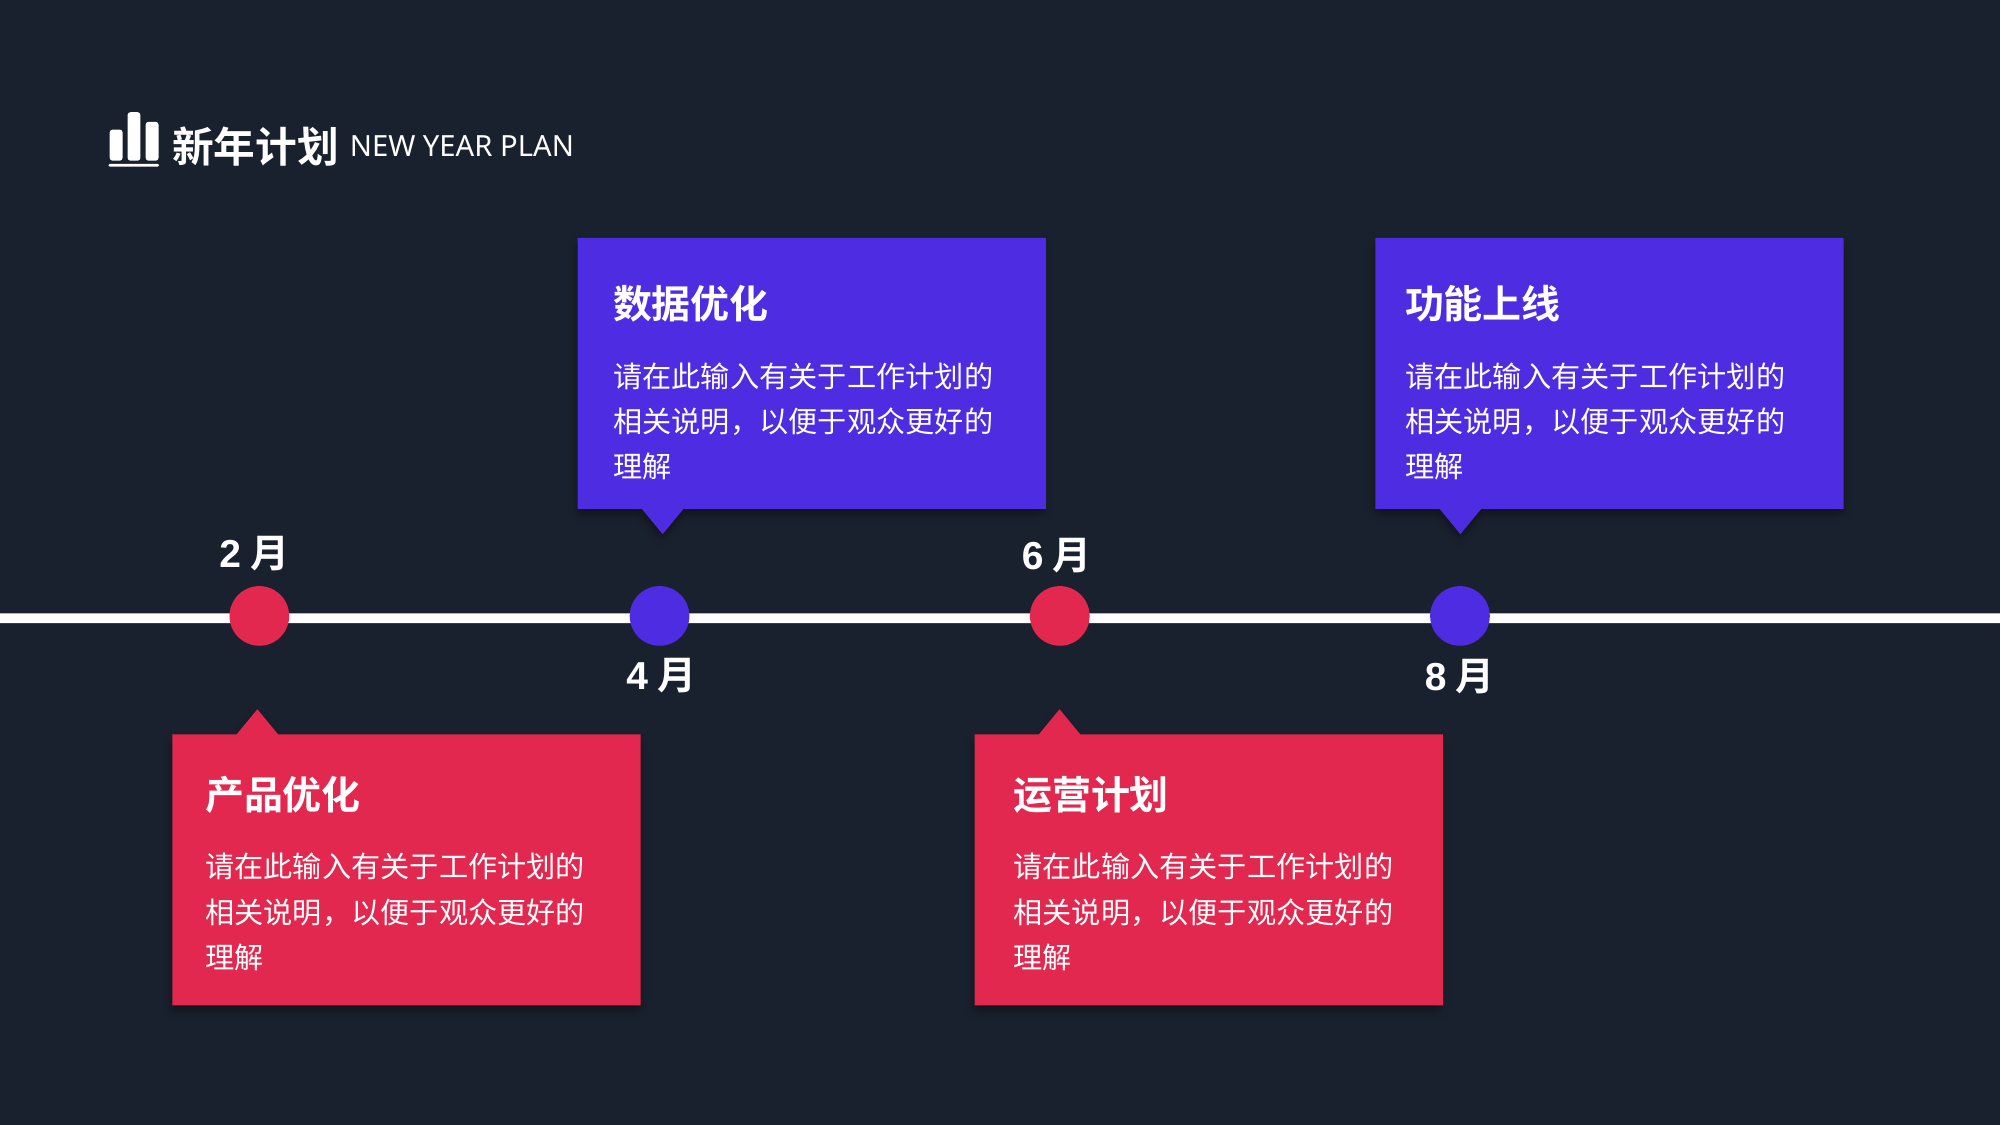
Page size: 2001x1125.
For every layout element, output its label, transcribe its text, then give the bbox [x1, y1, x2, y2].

text_box 运营计划 [998, 763, 1186, 826]
text_box [1090, 613, 1430, 624]
text_box [690, 613, 1030, 624]
text_box 数据优化 [598, 272, 786, 336]
text_box 请在此输入有关于工作计划的相关说明，以便于观众更好的理解 [190, 830, 622, 980]
text_box [228, 585, 290, 647]
text_box [171, 708, 642, 1006]
text_box [1029, 586, 1091, 647]
text_box [577, 237, 1047, 535]
text_box [973, 708, 1444, 1006]
text_box 功能上线 [1390, 272, 1578, 336]
text_box [1429, 585, 1491, 644]
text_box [108, 112, 733, 179]
text_box 2月 [208, 521, 300, 584]
text_box [1374, 237, 1845, 535]
text_box 请在此输入有关于工作计划的相关说明，以便于观众更好的理解 [1390, 340, 1822, 489]
text_box 请在此输入有关于工作计划的相关说明，以便于观众更好的理解 [598, 340, 1030, 489]
text_box 请在此输入有关于工作计划的相关说明，以便于观众更好的理解 [998, 830, 1431, 980]
text_box 6月 [1011, 523, 1103, 586]
text_box [1490, 613, 2000, 624]
text_box [0, 613, 229, 624]
text_box [289, 613, 630, 624]
text_box [629, 585, 690, 643]
text_box 8月 [1413, 644, 1506, 707]
text_box 4月 [615, 643, 707, 706]
text_box 产品优化 [190, 763, 378, 826]
